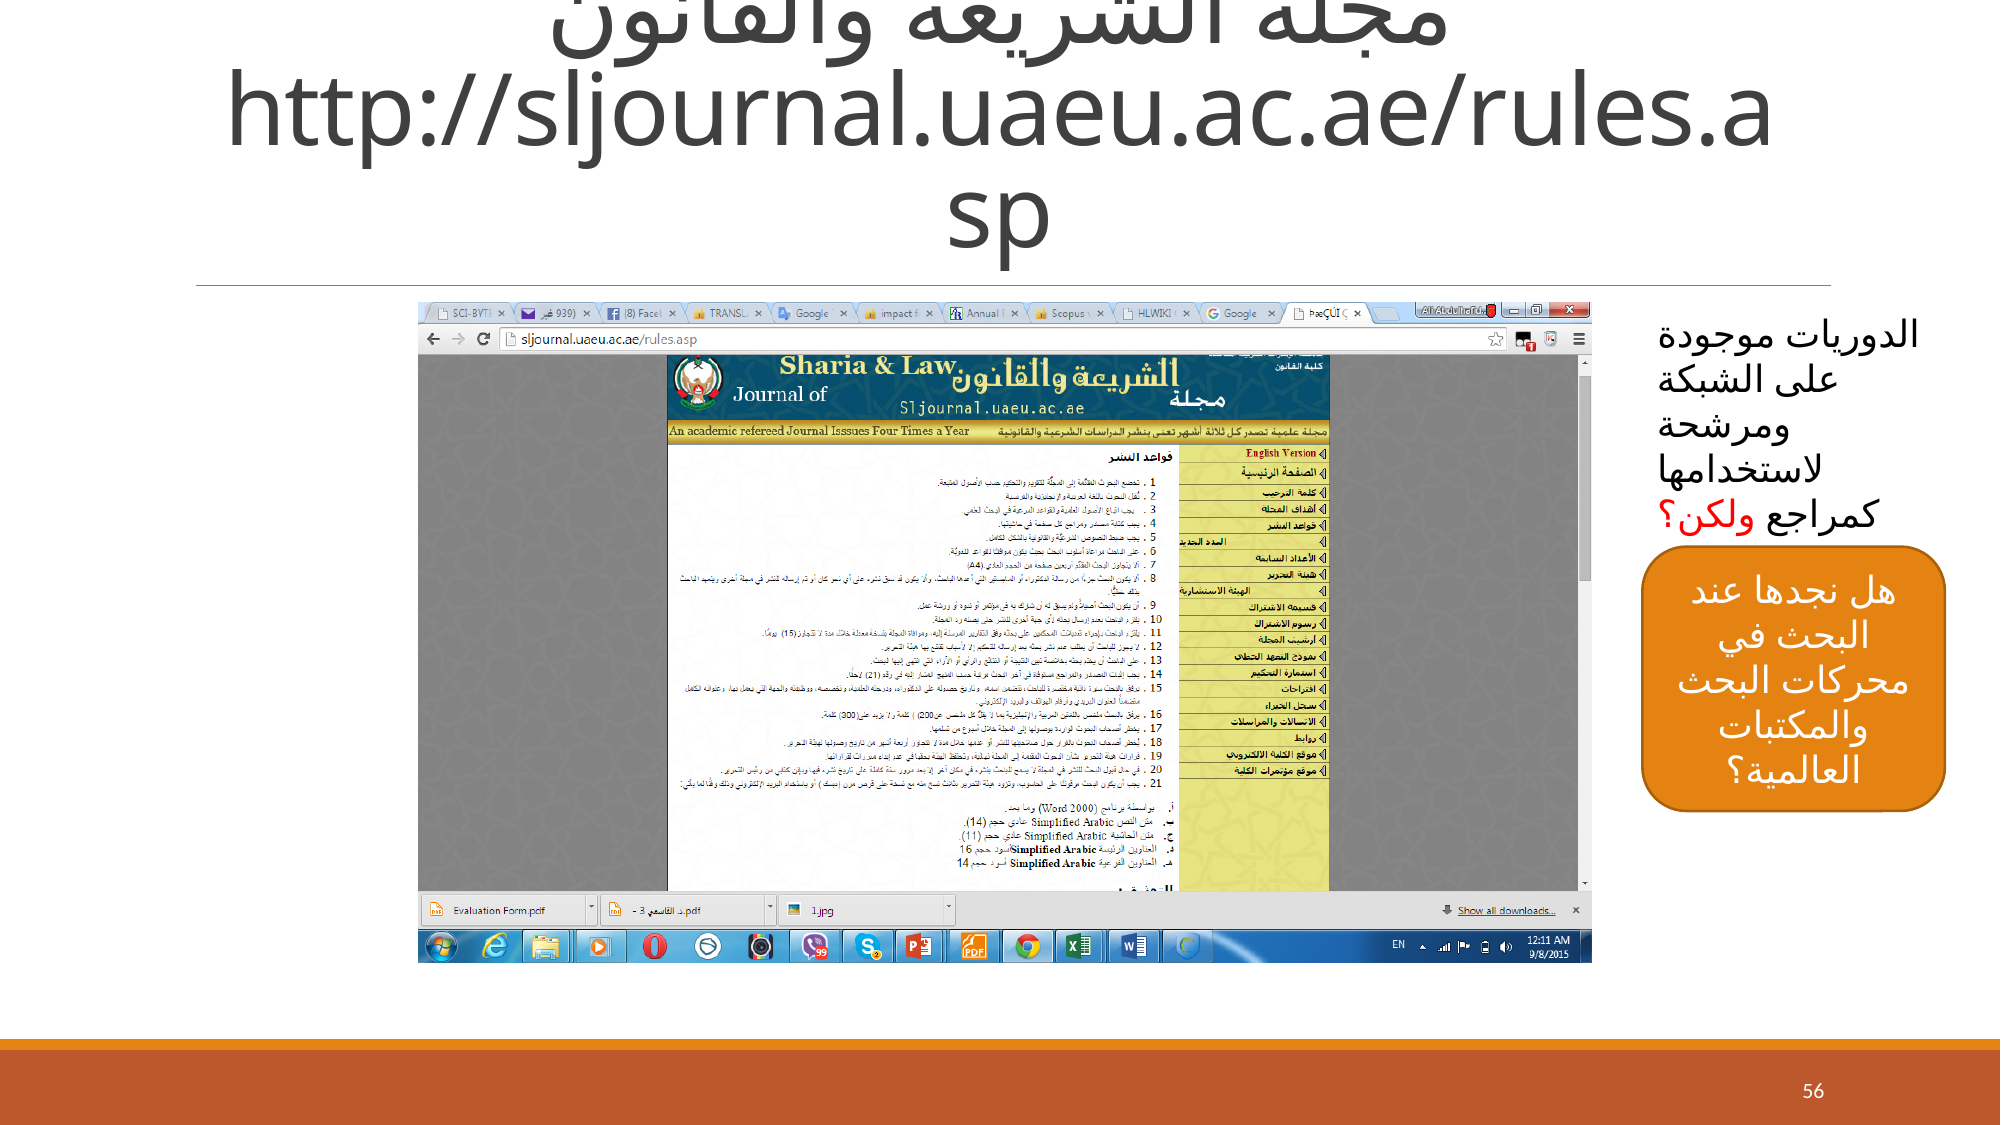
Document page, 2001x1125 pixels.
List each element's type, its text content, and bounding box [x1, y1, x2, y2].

text_box الدوريات موجودة على الشبكة ومرشحة لاستخدامها كمراجع ولكن؟ [1642, 302, 1945, 543]
text_box هل نجدها عند البحث في محركات البحث والمكتبات العالمية؟ [1641, 545, 1947, 813]
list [417, 302, 1593, 964]
title مجلة الشريعة والقانون http://sljournal.uaeu.ac.ae/rules.asp [187, 33, 1813, 276]
slide_number 56 [1624, 1059, 1840, 1120]
